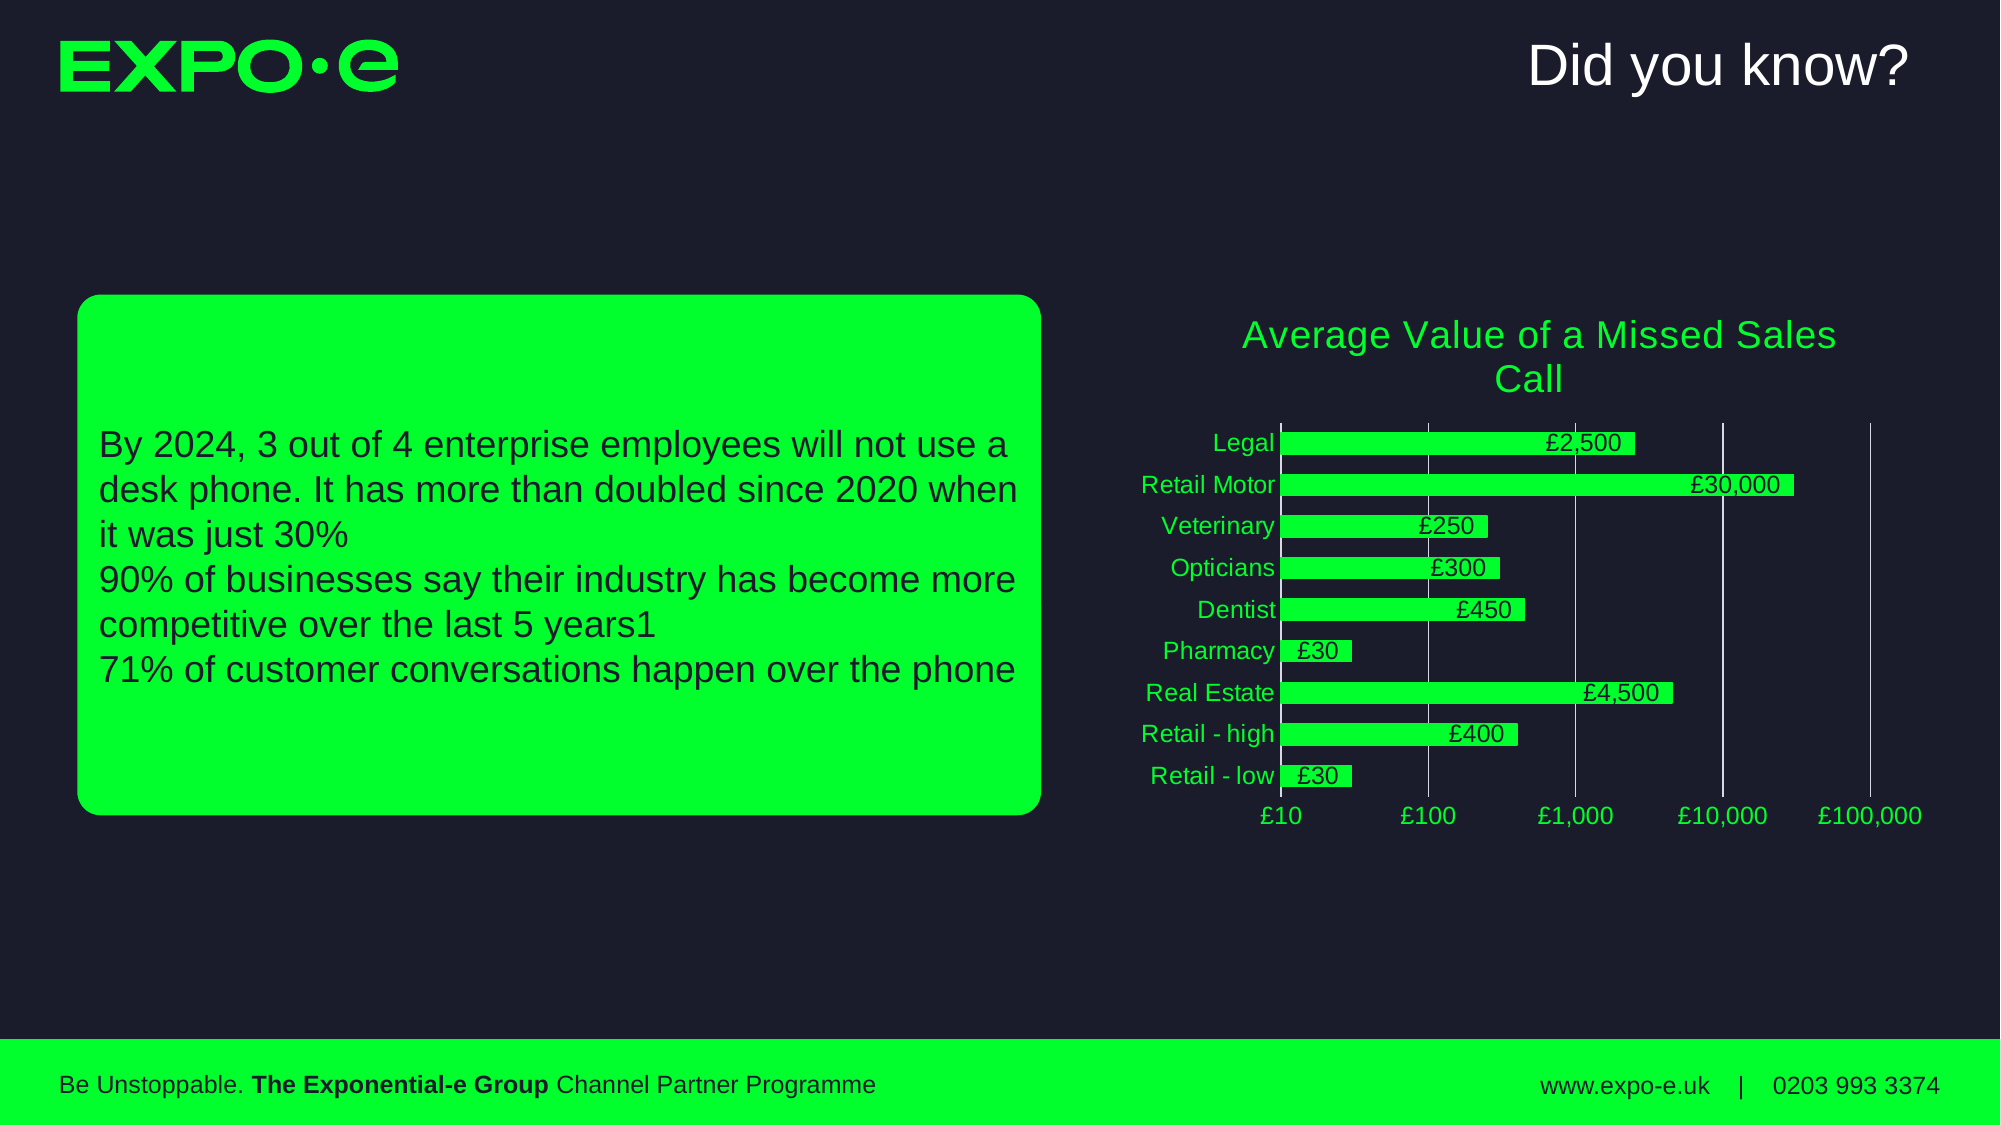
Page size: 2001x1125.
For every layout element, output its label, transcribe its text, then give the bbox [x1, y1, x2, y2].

chart [1124, 281, 1946, 841]
text_box By 2024, 3 out of 4 enterprise employees will not use a desk phone. It has more than doubled since 2020 when it was just 30% 90% of businesses say their industry has become more competitive over the last 5 years1 71% of customer conversations happen over the phone [77, 294, 1042, 816]
title Did you know? [454, 1, 1925, 124]
